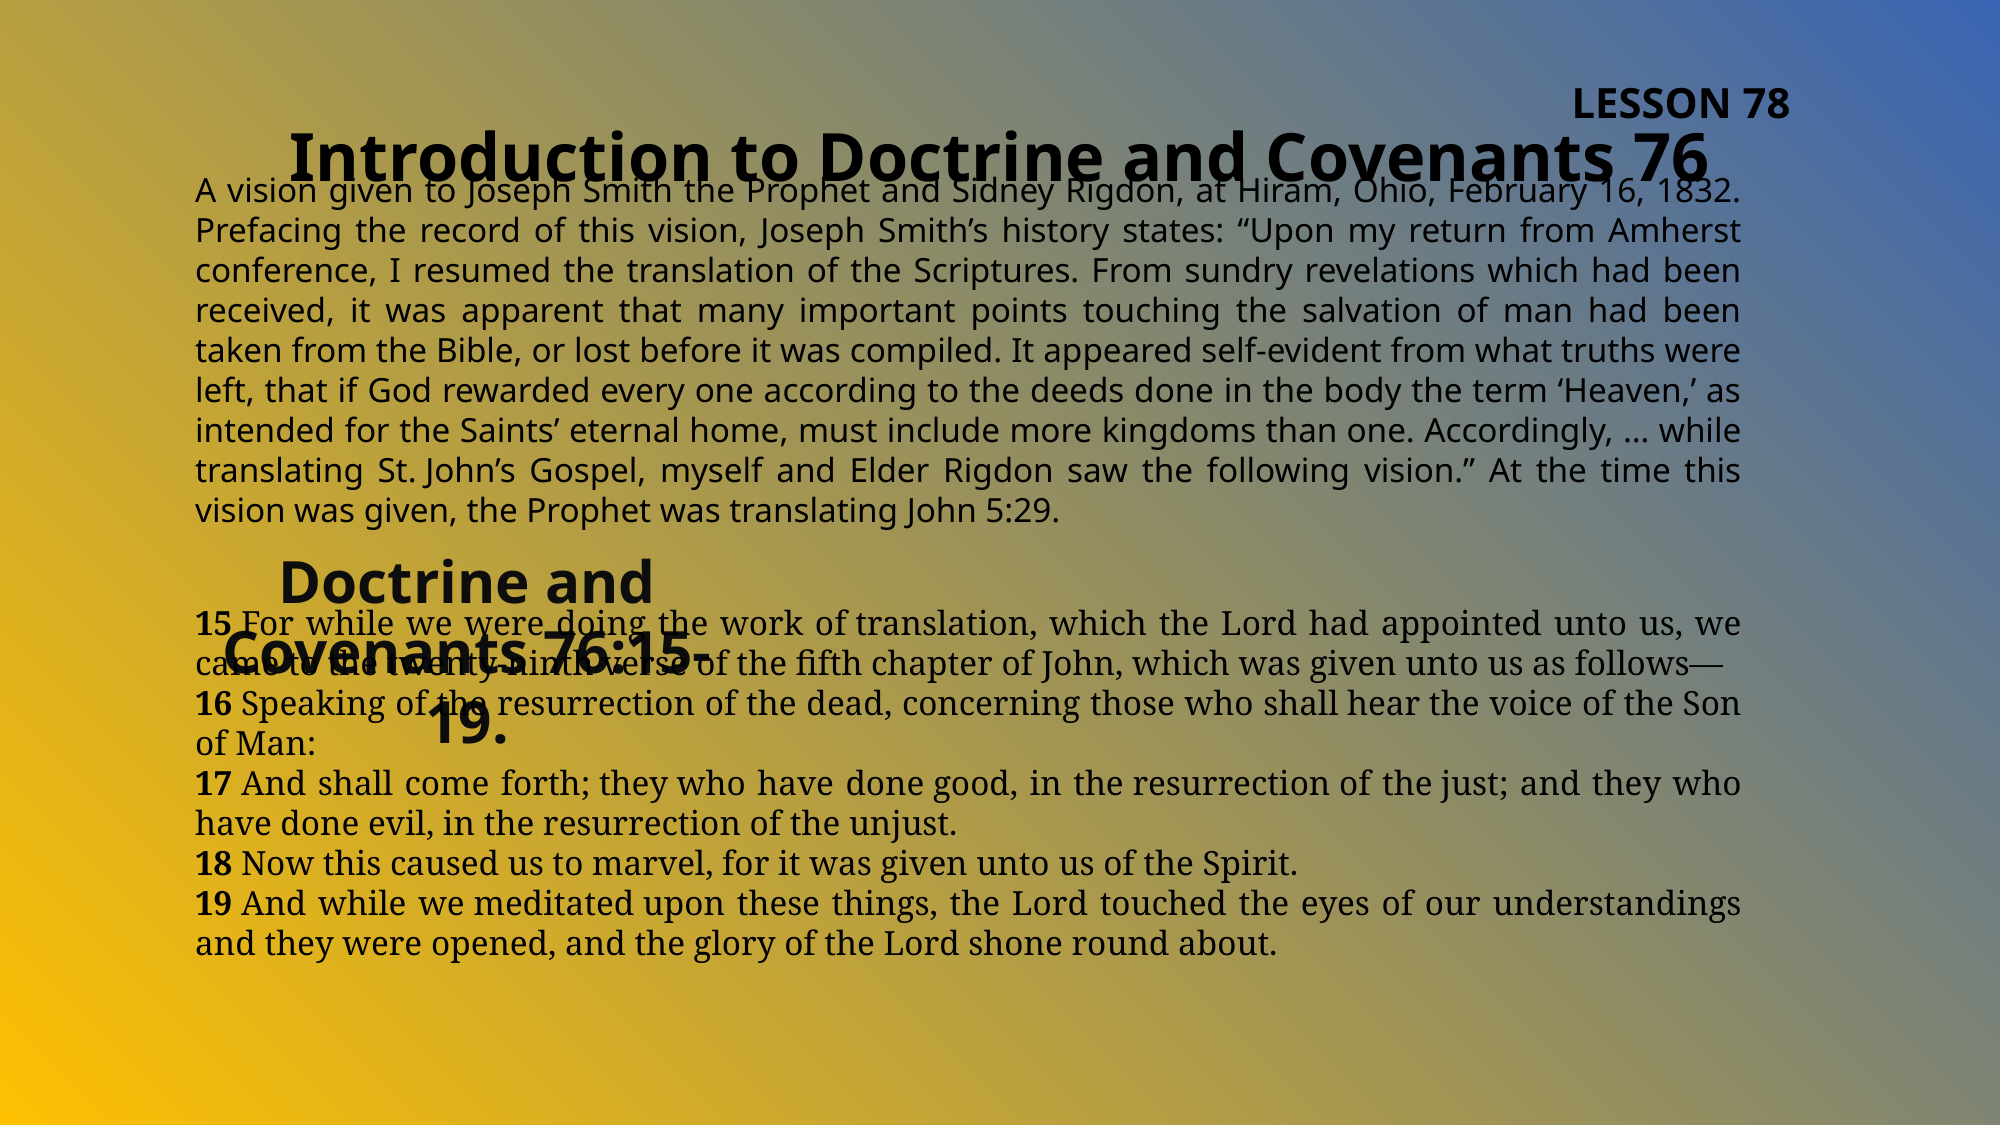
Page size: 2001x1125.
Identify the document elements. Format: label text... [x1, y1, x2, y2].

text_box A vision given to Joseph Smith the Prophet and Sidney Rigdon, at Hiram, Ohio, February 16, 1832. Prefacing the record of this vision, Joseph Smith’s history states: “Upon my return from Amherst conference, I resumed the translation of the Scriptures. From sundry revelations which had been received, it was apparent that many important points touching the salvation of man had been taken from the Bible, or lost before it was compiled. It appeared self-evident from what truths were left, that if God rewarded every one according to the deeds done in the body the term ‘Heaven,’ as intended for the Saints’ eternal home, must include more kingdoms than one. Accordingly, … while translating St. John’s Gospel, myself and Elder Rigdon saw the following vision.” At the time this vision was given, the Prophet was translating John 5:29. [180, 161, 1759, 536]
text_box Doctrine and Covenants 76:15-19. [180, 537, 755, 595]
text_box LESSON 78 [1556, 68, 1814, 147]
text_box 15 For while we were doing the work of translation, which the Lord had appointed unto us, we came to the twenty-ninth verse of the fifth chapter of John, which was given unto us as follows— 16 Speaking of the resurrection of the dead, concerning those who shall hear the voice of the Son of Man: 17 And shall come forth; they who have done good, in the resurrection of the just; and they who have done evil, in the resurrection of the unjust. 18 Now this caused us to marvel, for it was given unto us of the Spirit. 19 And while we meditated upon these things, the Lord touched the eyes of our understandings and they were opened, and the glory of the Lord shone round about. [180, 595, 1759, 970]
text_box Introduction to Doctrine and Covenants 76 [274, 107, 1725, 161]
